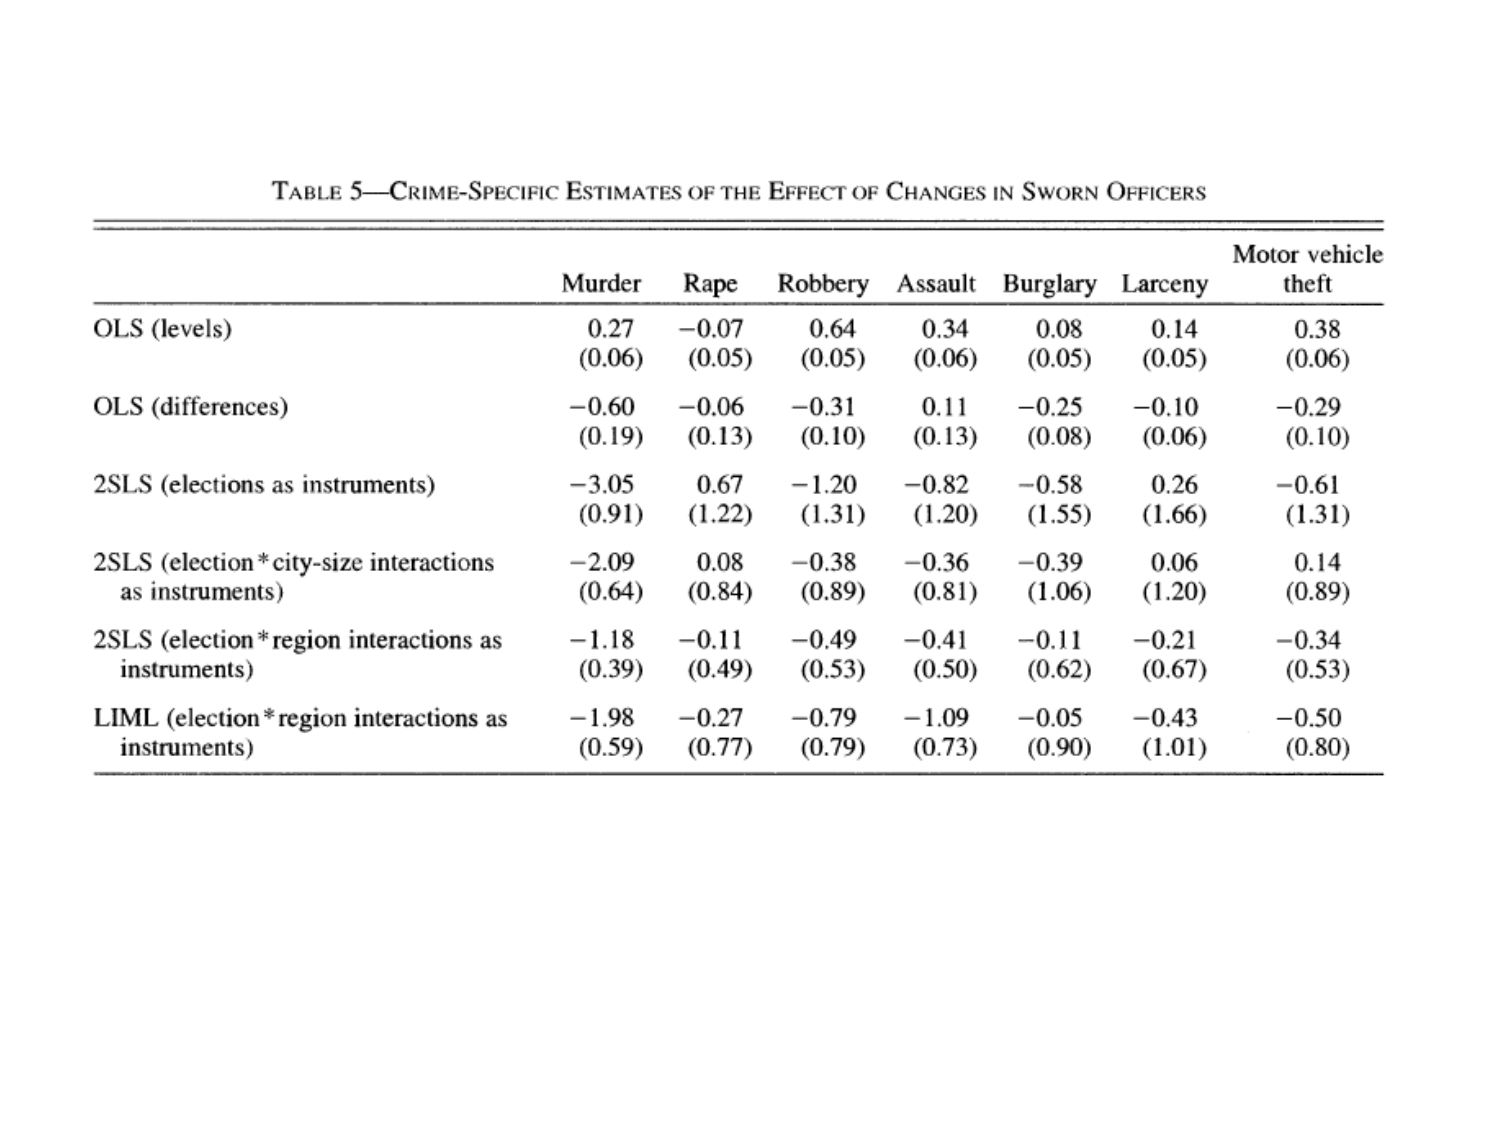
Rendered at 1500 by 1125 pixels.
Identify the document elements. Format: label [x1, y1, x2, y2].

picture [88, 160, 1411, 792]
